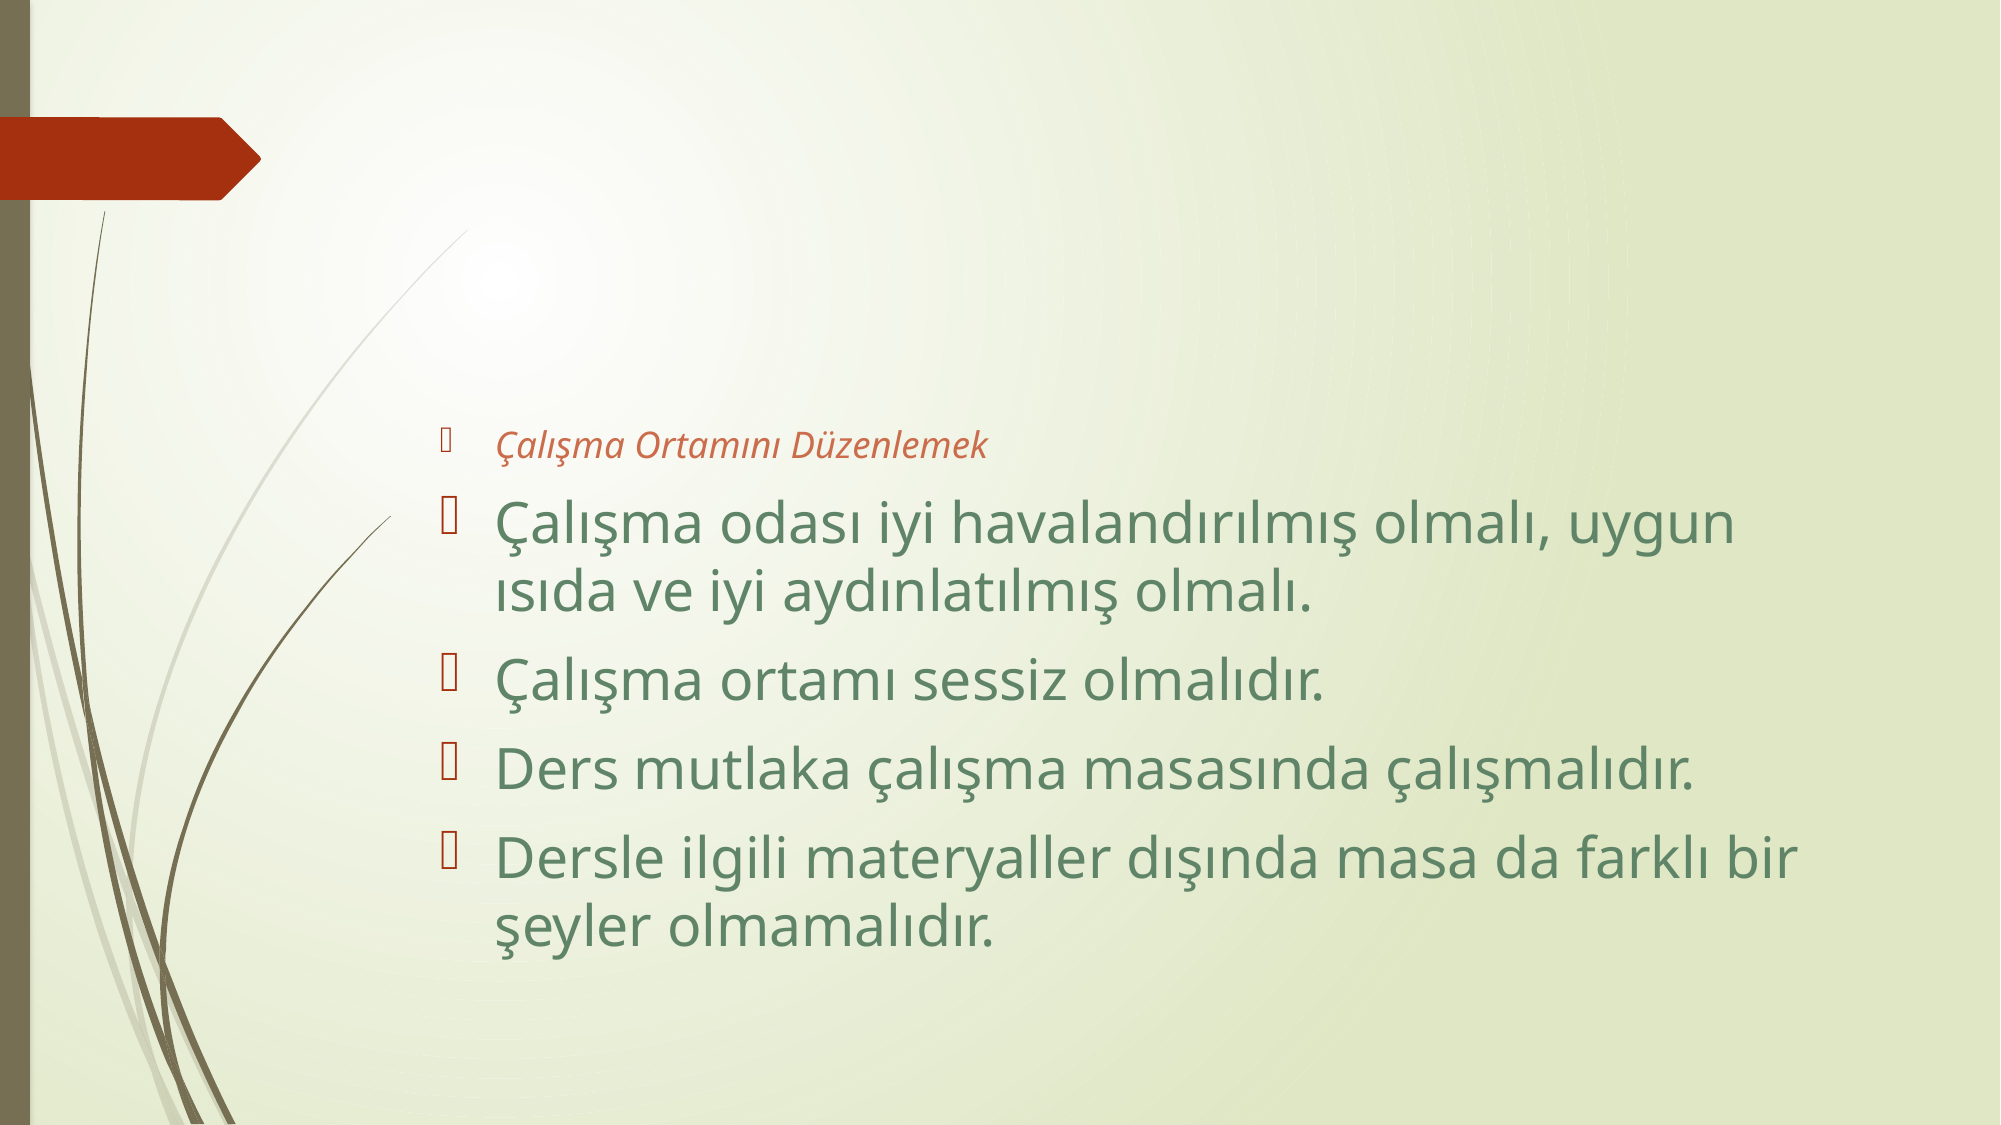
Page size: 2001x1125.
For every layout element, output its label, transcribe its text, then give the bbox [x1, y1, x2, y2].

list Çalışma Ortamını Düzenlemek Çalışma odası iyi havalandırılmış olmalı, uygun ısıda ve iyi aydınlatılmış olmalı. Çalışma ortamı sessiz olmalıdır. Ders mutlaka çalışma masasında çalışmalıdır. Dersle ilgili materyaller dışında masa da farklı bir şeyler olmamalıdır. [424, 350, 1888, 970]
